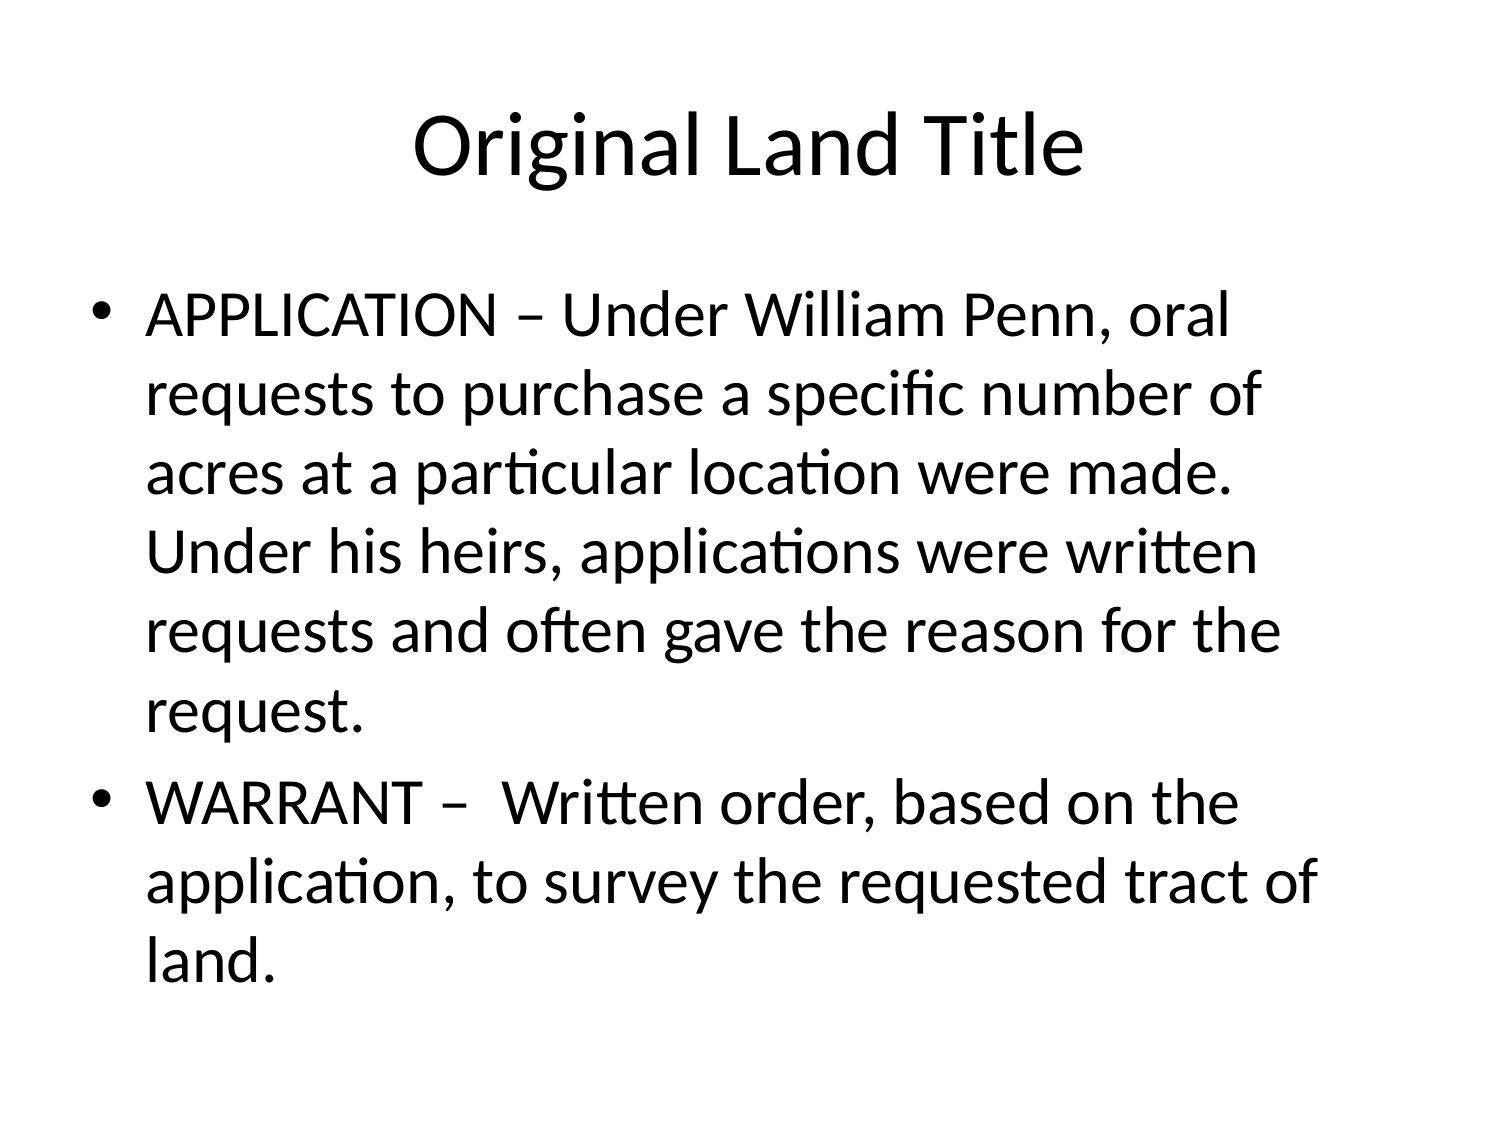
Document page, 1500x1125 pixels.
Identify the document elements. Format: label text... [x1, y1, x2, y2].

list APPLICATION – Under William Penn, oral requests to purchase a specific number of acres at a particular location were made. Under his heirs, applications were written requests and often gave the reason for the request. WARRANT – Written order, based on the application, to survey the requested tract of land. [75, 262, 1425, 1005]
title Original Land Title [75, 45, 1425, 233]
